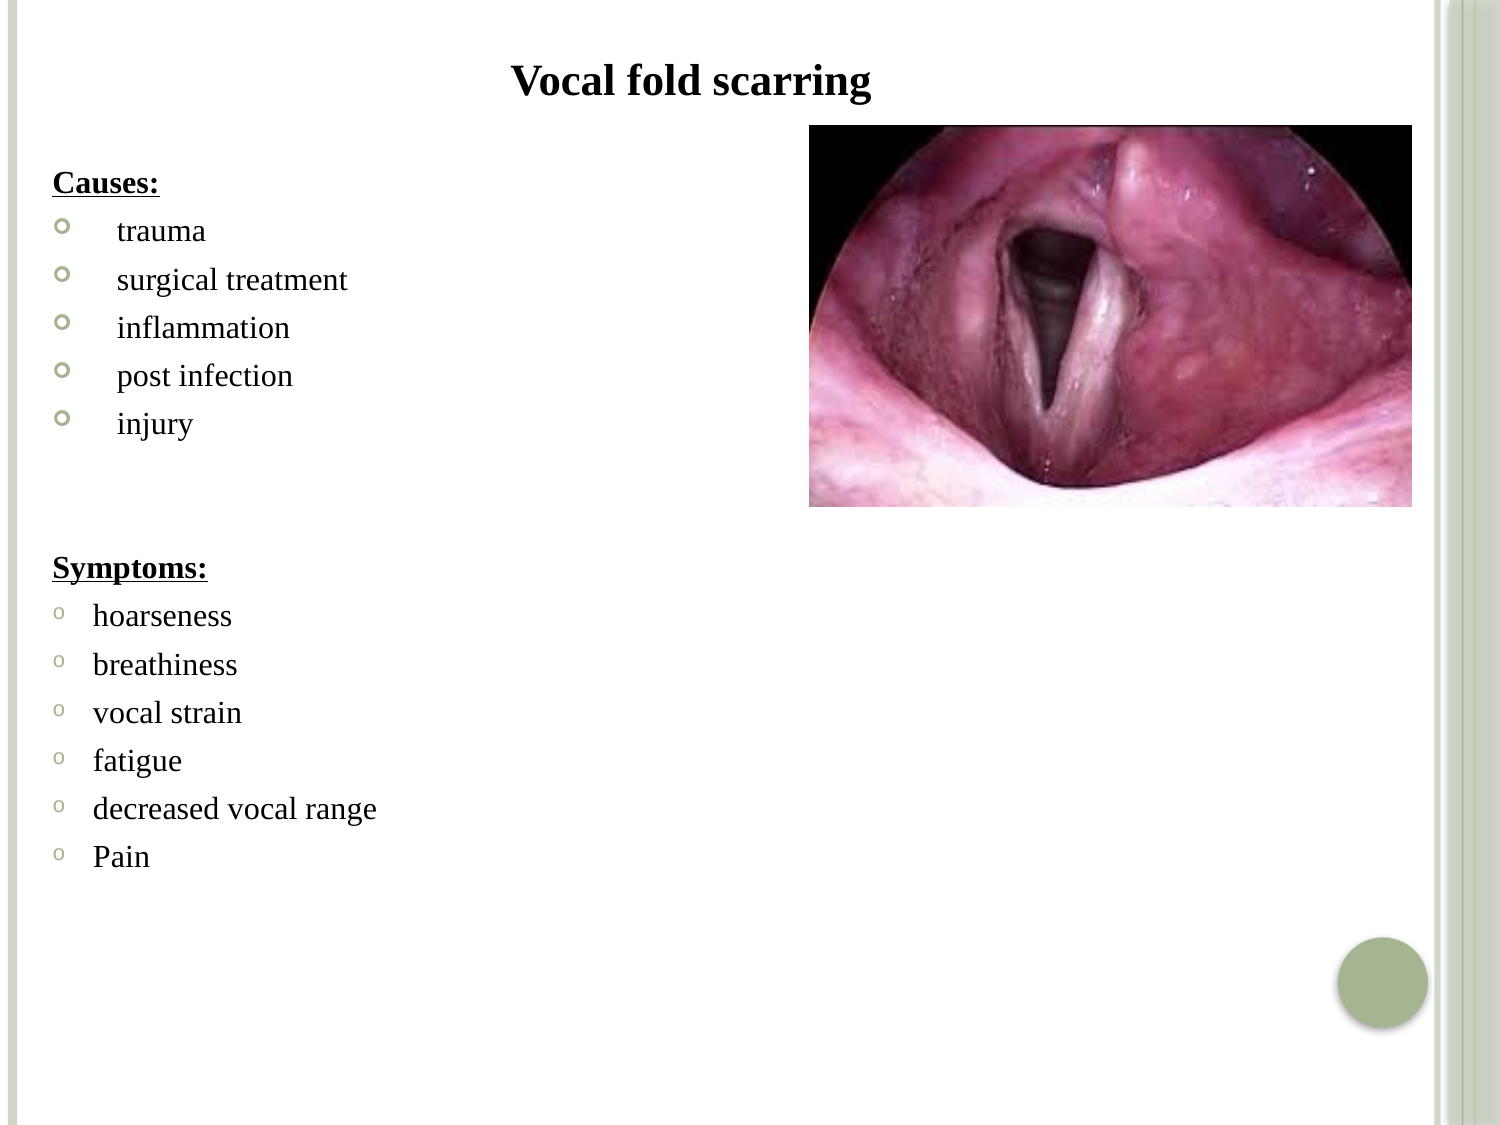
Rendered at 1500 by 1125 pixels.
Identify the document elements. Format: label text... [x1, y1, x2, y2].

list Vocal fold scarring Causes: trauma surgical treatment inflammation post infection injury Symptoms: hoarseness breathiness vocal strain fatigue decreased vocal range Pain [37, 42, 1325, 1075]
picture [808, 124, 1412, 508]
